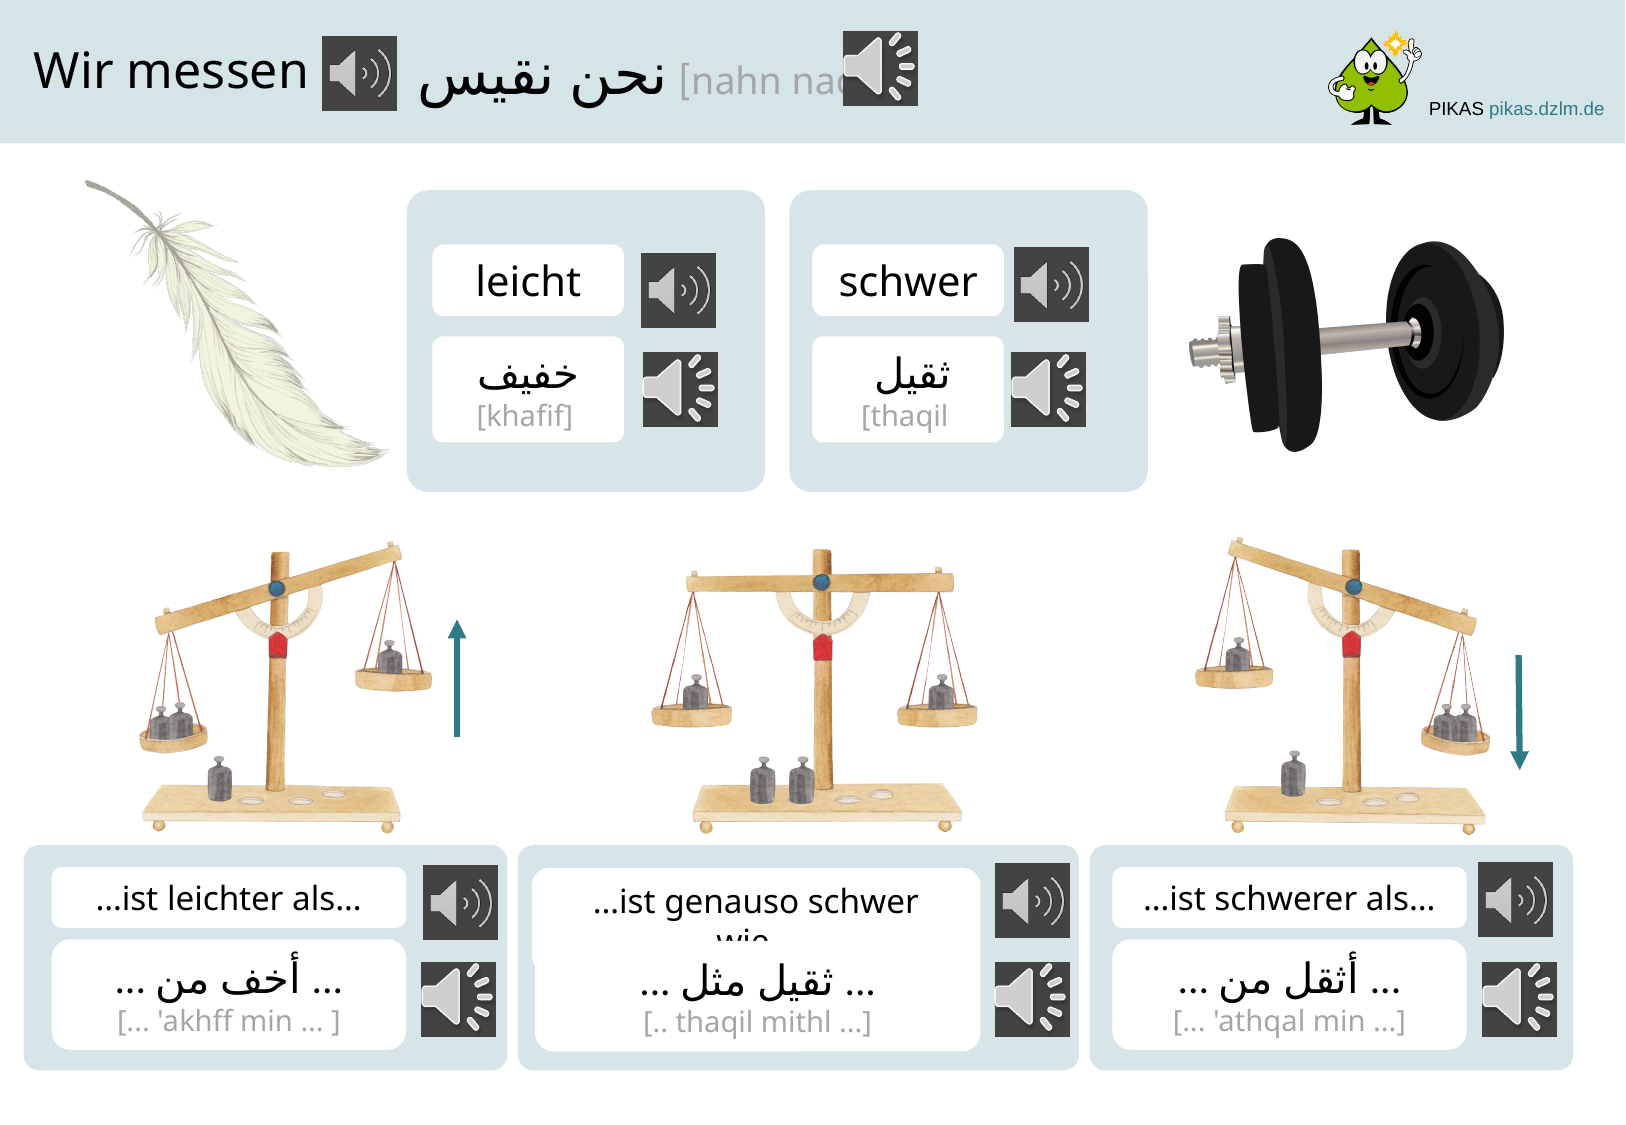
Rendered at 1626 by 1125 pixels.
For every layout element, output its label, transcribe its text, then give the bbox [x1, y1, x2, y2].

picture [321, 34, 398, 112]
picture [1328, 26, 1422, 125]
picture [420, 960, 497, 1038]
picture [651, 549, 978, 834]
text_box schwer [812, 244, 1004, 317]
picture [1189, 511, 1555, 938]
picture [640, 251, 718, 329]
text_box خفيف [khafif] [432, 336, 625, 443]
text_box ... ثقيل مثل ... [.. thaqil mithl ...] [535, 940, 981, 1052]
text_box leicht [432, 244, 625, 317]
picture [52, 113, 500, 941]
text_box ثقيل [thaqil [812, 336, 1004, 443]
text_box [405, 189, 767, 493]
picture [642, 351, 719, 429]
picture [1013, 246, 1090, 324]
text_box Wir messen [23, 23, 509, 114]
text_box [22, 843, 509, 1072]
text_box [1088, 843, 1575, 1072]
text_box [788, 189, 1149, 493]
picture [1189, 238, 1504, 452]
text_box …ist genauso schwer wie… [531, 867, 981, 966]
picture [994, 862, 1072, 940]
text_box …ist schwerer als… [1112, 867, 1467, 928]
text_box [516, 843, 1081, 1072]
text_box [nahn naqis] نحن نقيس [406, 25, 1138, 117]
picture [993, 960, 1071, 1038]
text_box ... أثقل من ... [... 'athqal min ...] [1112, 939, 1467, 1050]
text_box ... أخف من ... [... 'akhff min ... ] [51, 939, 407, 1050]
text_box …ist leichter als… [51, 867, 407, 928]
picture [1010, 351, 1088, 429]
picture [842, 30, 920, 107]
picture [1481, 960, 1559, 1038]
